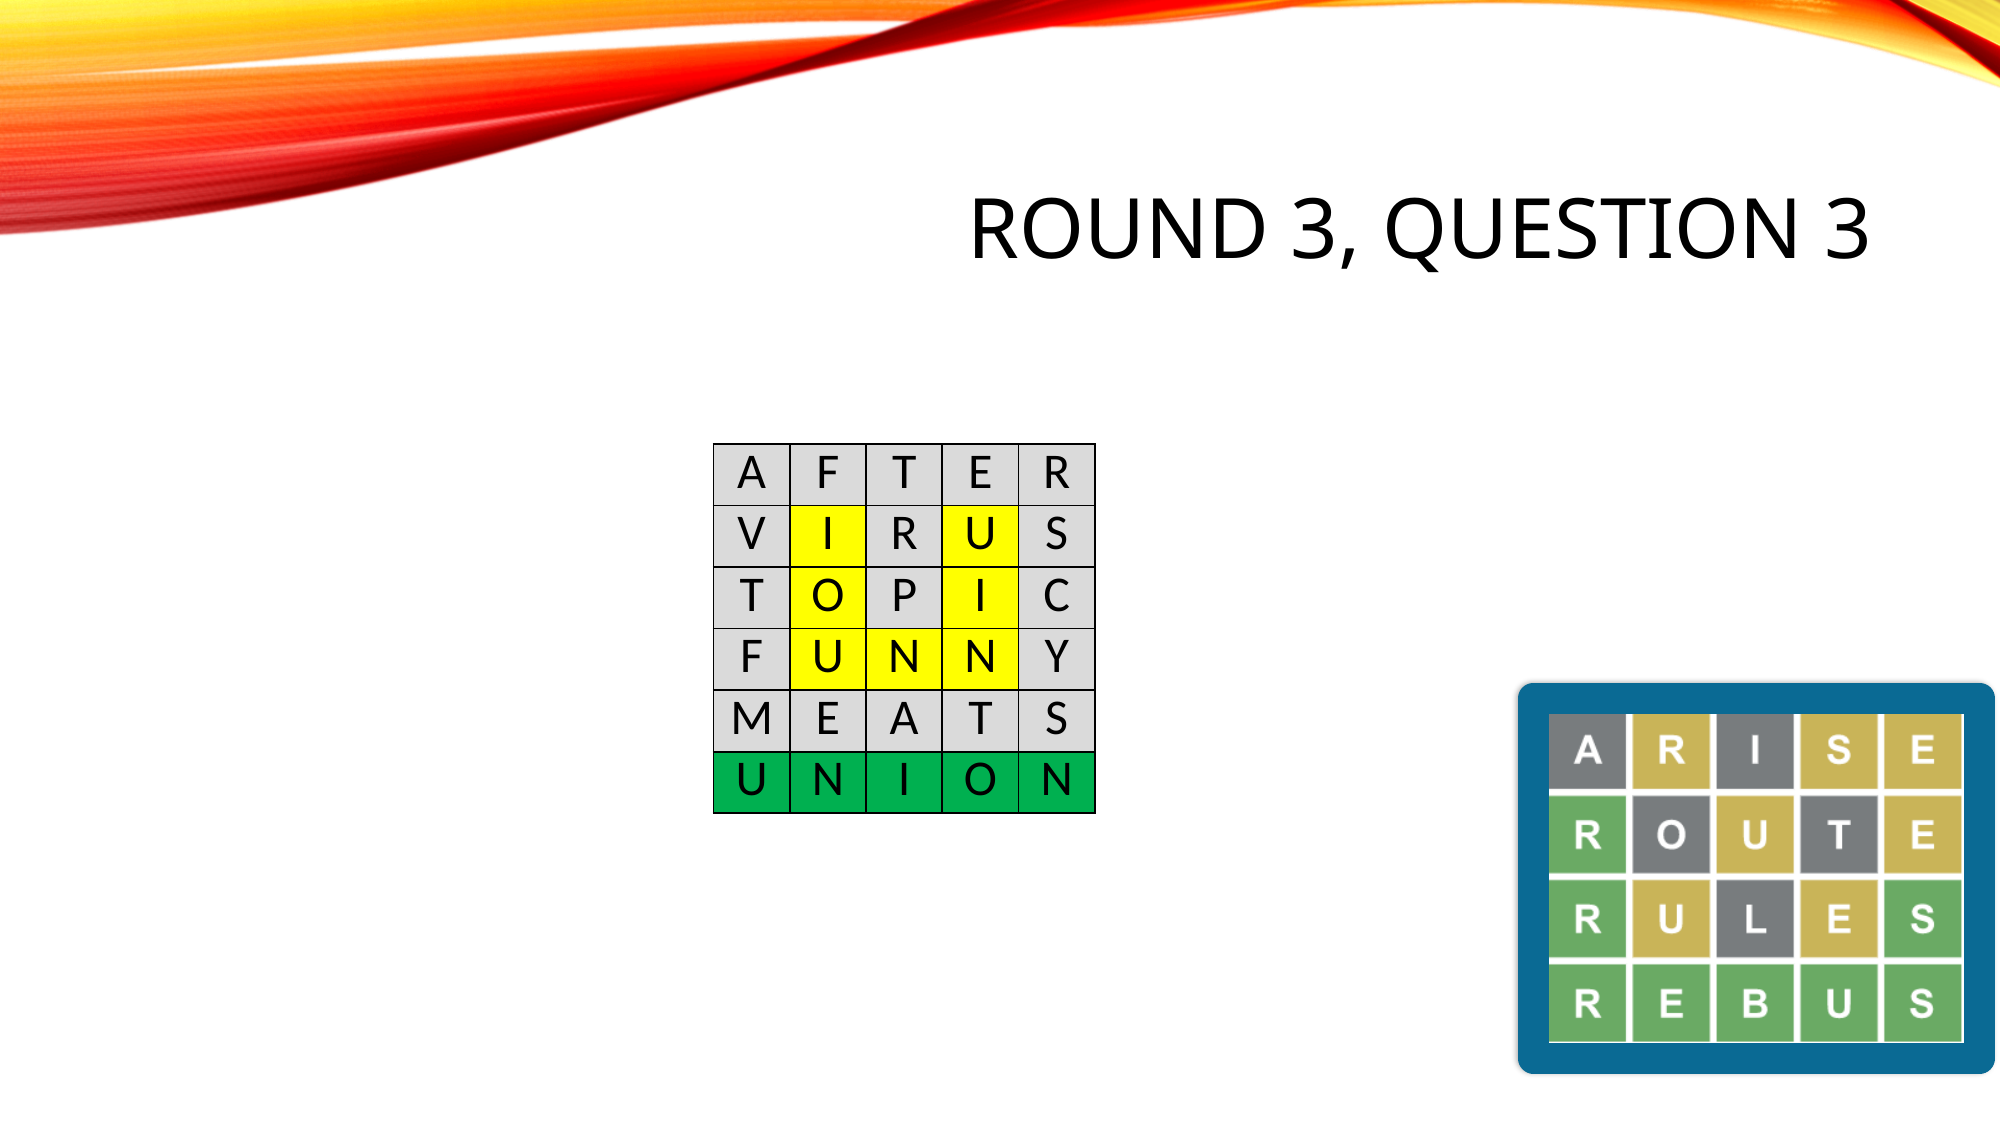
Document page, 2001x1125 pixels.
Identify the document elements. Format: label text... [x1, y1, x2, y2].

table_cell R [867, 506, 941, 566]
table_cell V [714, 506, 789, 566]
table_cell Y [1019, 629, 1094, 689]
table_cell S [1019, 691, 1094, 751]
table_header R [1019, 445, 1094, 505]
table_cell N [867, 629, 941, 689]
table_cell I [791, 506, 865, 566]
table_cell I [867, 753, 941, 812]
picture [1550, 715, 1963, 1042]
table_cell N [943, 629, 1018, 689]
table_cell O [943, 753, 1018, 812]
table_header T [867, 445, 941, 505]
table_cell N [791, 753, 865, 812]
table_cell A [867, 691, 941, 751]
table_cell U [714, 753, 789, 812]
table_cell N [1019, 753, 1094, 812]
picture [0, 0, 2000, 237]
table_cell I [943, 568, 1018, 628]
table_cell F [714, 629, 789, 689]
table_cell T [943, 691, 1018, 751]
table_cell E [791, 691, 865, 751]
table_cell O [791, 568, 865, 628]
table_cell C [1019, 568, 1094, 628]
table_header A [714, 445, 789, 505]
table_cell P [867, 568, 941, 628]
table_cell M [714, 691, 789, 751]
table_header E [943, 445, 1018, 505]
title Round 3, Question 3 [474, 125, 1888, 338]
table_cell U [943, 506, 1018, 566]
table_cell S [1019, 506, 1094, 566]
table_header F [791, 445, 865, 505]
table_cell T [714, 568, 789, 628]
table_cell U [791, 629, 865, 689]
list [112, 339, 1888, 1000]
